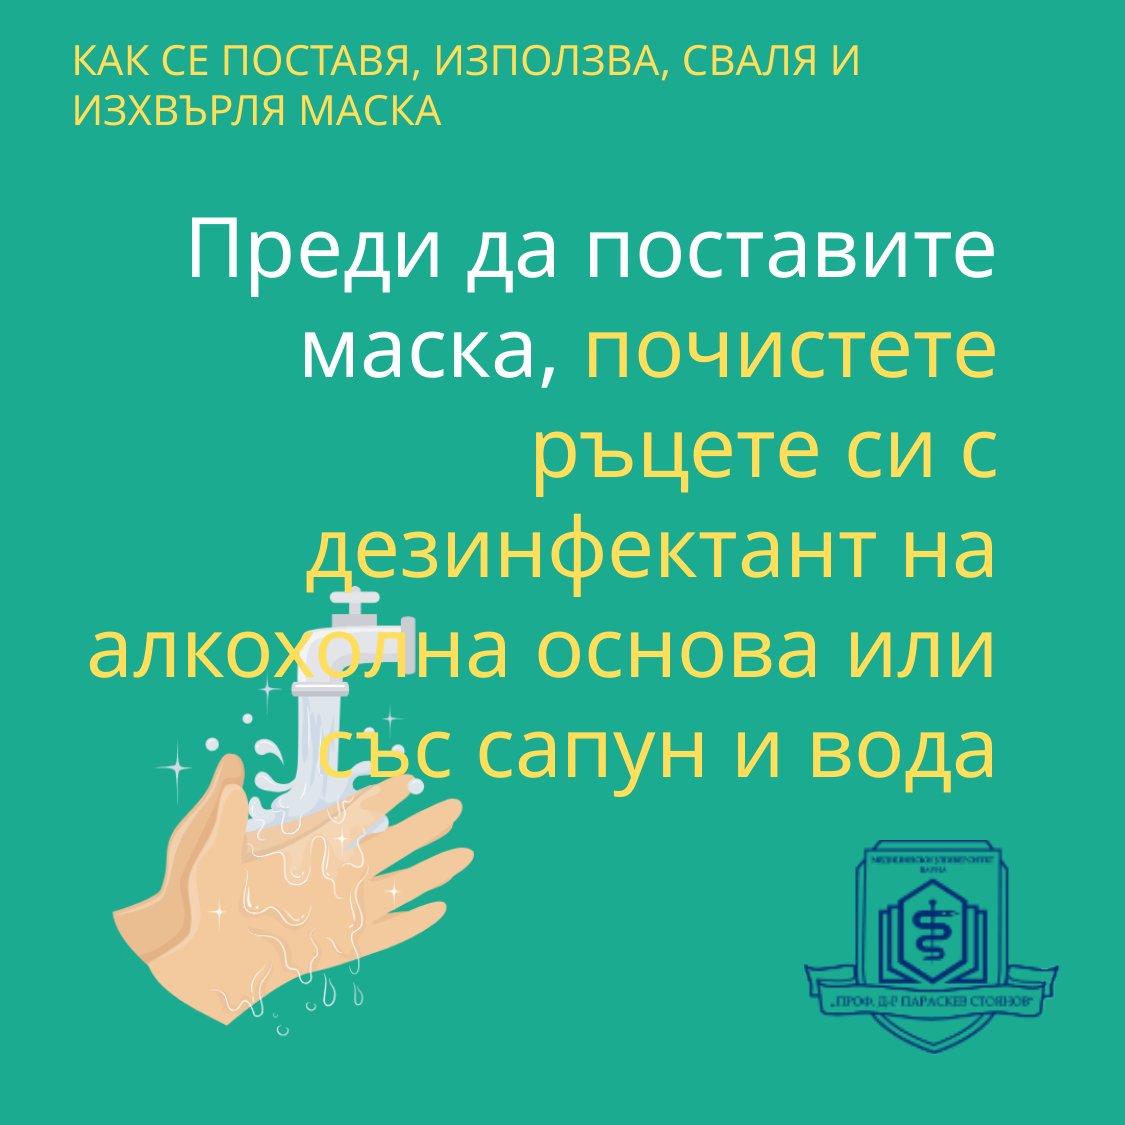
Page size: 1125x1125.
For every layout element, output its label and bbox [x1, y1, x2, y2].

text_box [0, 0, 1125, 1125]
picture [804, 840, 1061, 1057]
